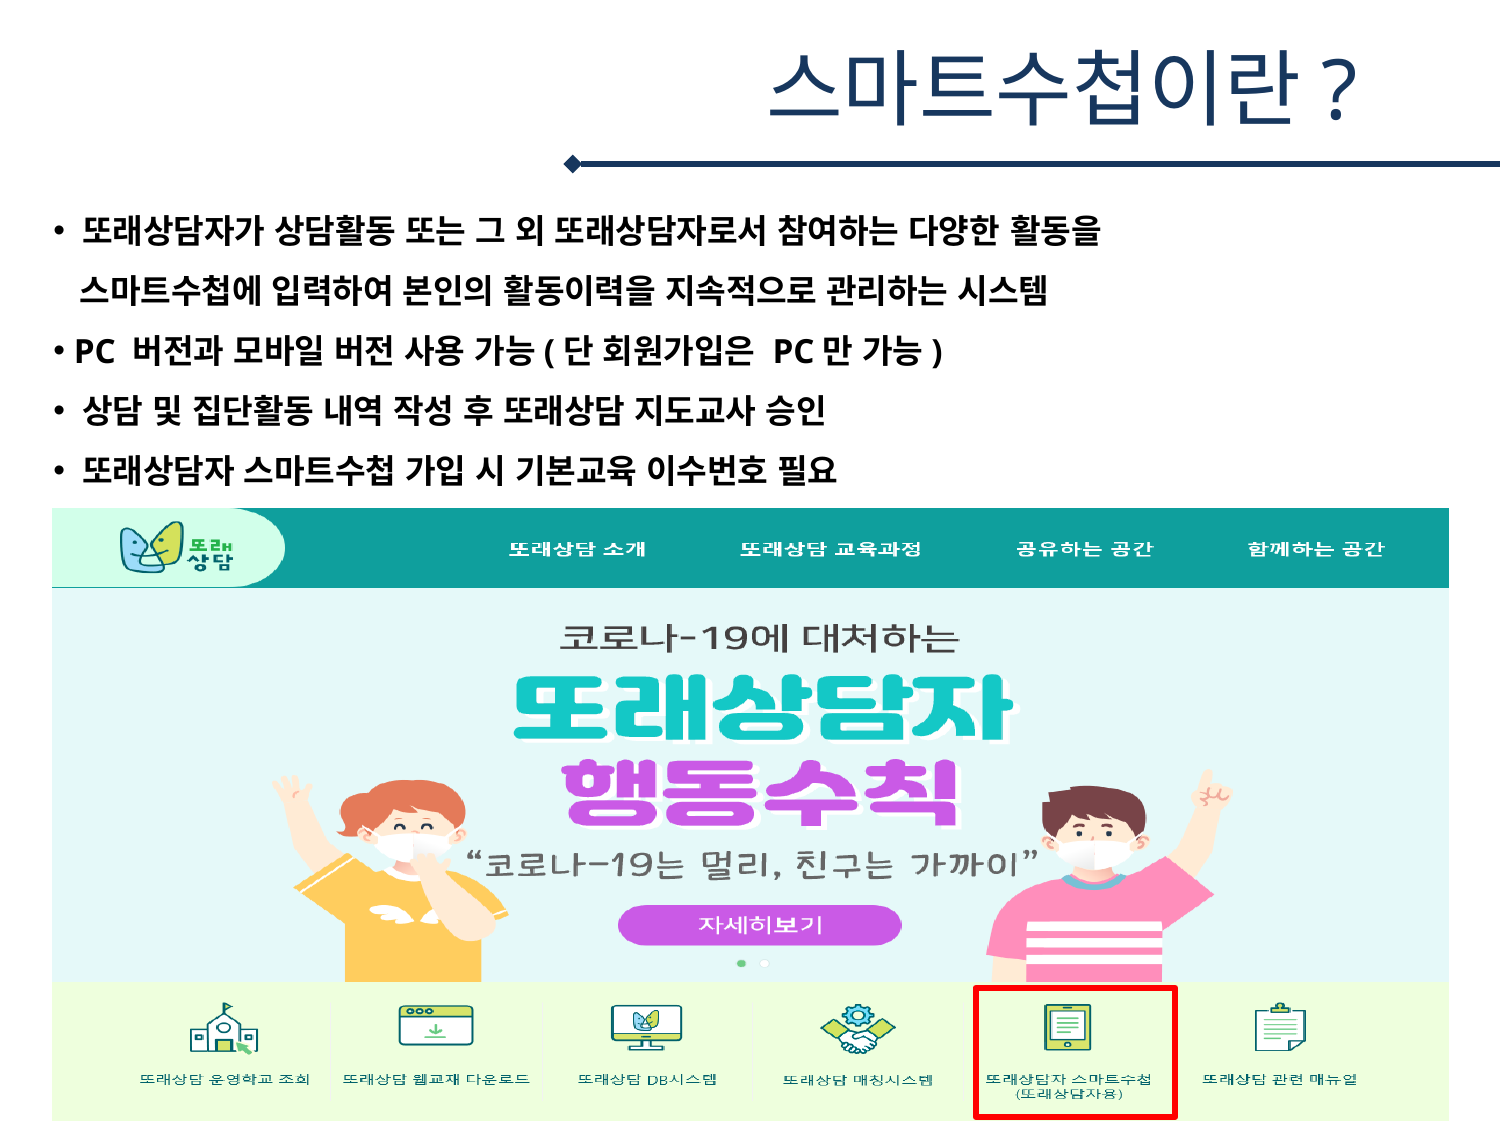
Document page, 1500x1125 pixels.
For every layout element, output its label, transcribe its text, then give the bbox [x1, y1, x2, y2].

text_box 또래상담자가 상담활동 또는 그 외 또래상담자로서 참여하는 다양한 활동을 스마트수첩에 입력하여 본인의 활동이력을 지속적으로 관리하는 시스템 PC 버전과 모바일 버전 사용 가능(단 회원가입은 PC만 가능) 상담 및 집단활동 내역 작성 후 또래상담 지도교사 승인 또래상담자 스마트수첩 가입 시 기본교육 이수번호 필요 [38, 183, 1463, 498]
picture [51, 508, 1449, 1125]
text_box 스마트수첩이란? [624, 10, 1500, 161]
